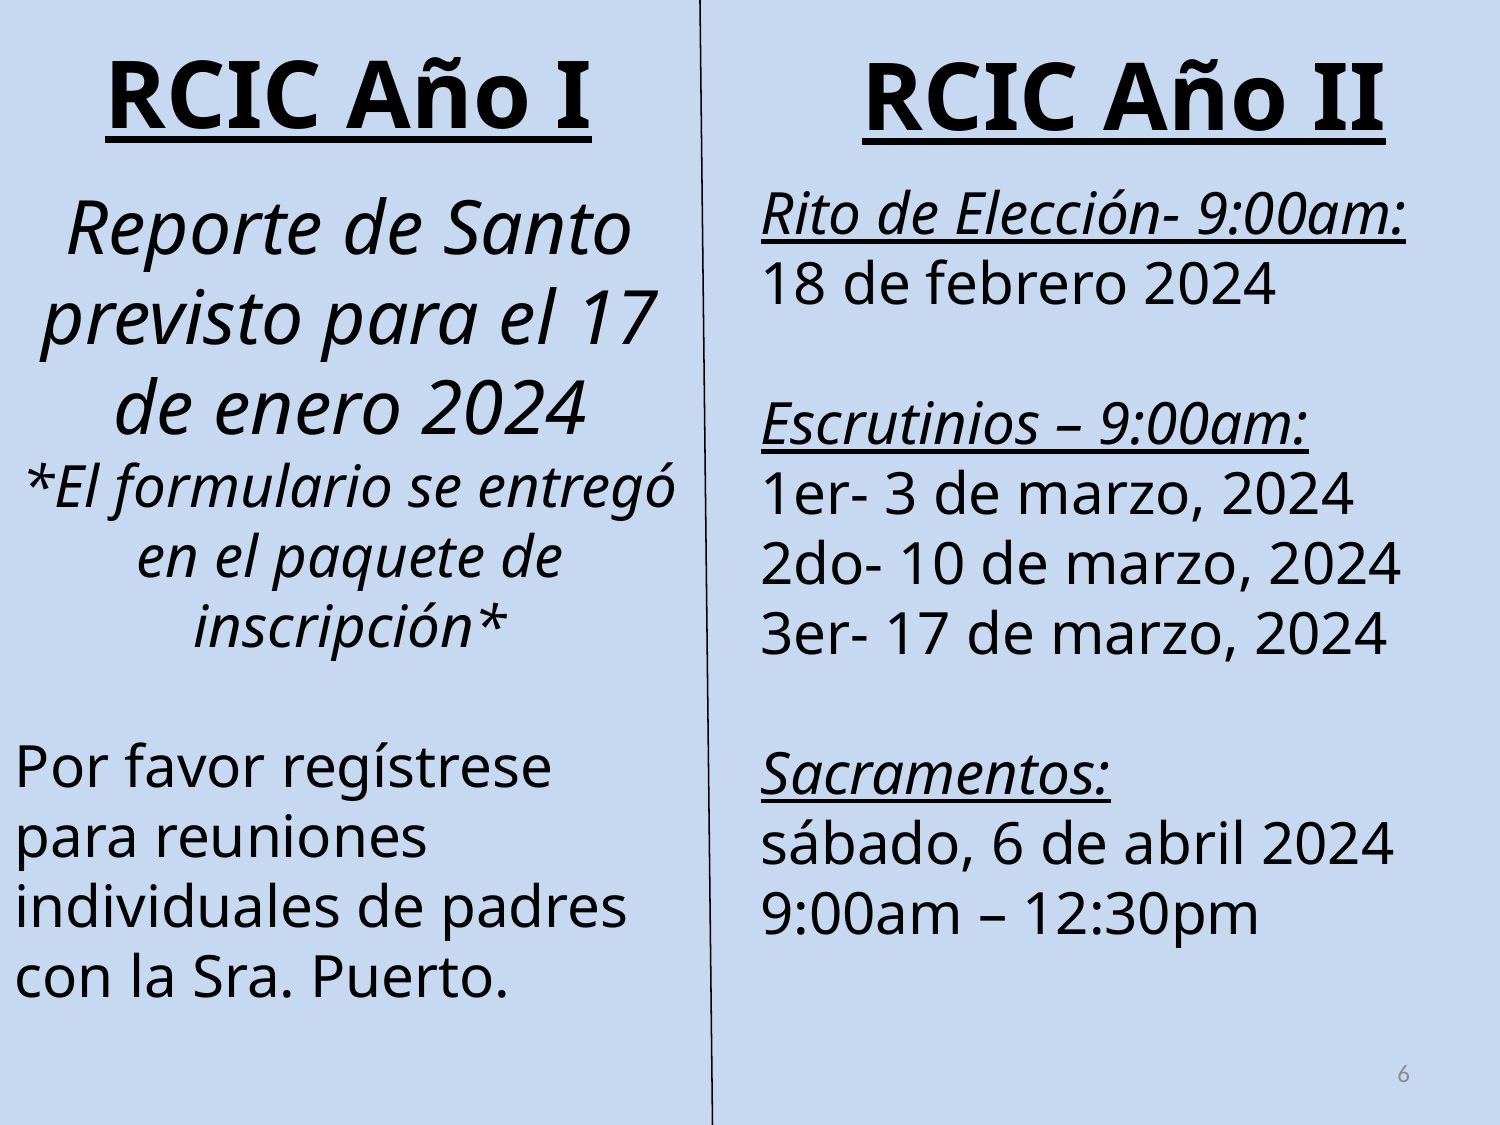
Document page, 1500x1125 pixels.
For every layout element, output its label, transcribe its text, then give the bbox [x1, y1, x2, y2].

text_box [699, 0, 713, 1125]
title RCIC Año I [34, 12, 663, 171]
text_box Rito de Elección- 9:00am: 18 de febrero 2024 Escrutinios – 9:00am: 1er- 3 de marzo, 2024 2do- 10 de marzo, 2024 3er- 17 de marzo, 2024 Sacramentos: sábado, 6 de abril 2024 9:00am – 12:30pm [745, 169, 1496, 954]
slide_number 6 [1074, 1042, 1425, 1103]
text_box Reporte de Santo previsto para el 17 de enero 2024 *El formulario se entregó en el paquete de inscripción* Por favor regístrese para reuniones individuales de padres con la Sra. Puerto. [0, 171, 694, 1017]
text_box RCIC Año II [746, 14, 1500, 172]
